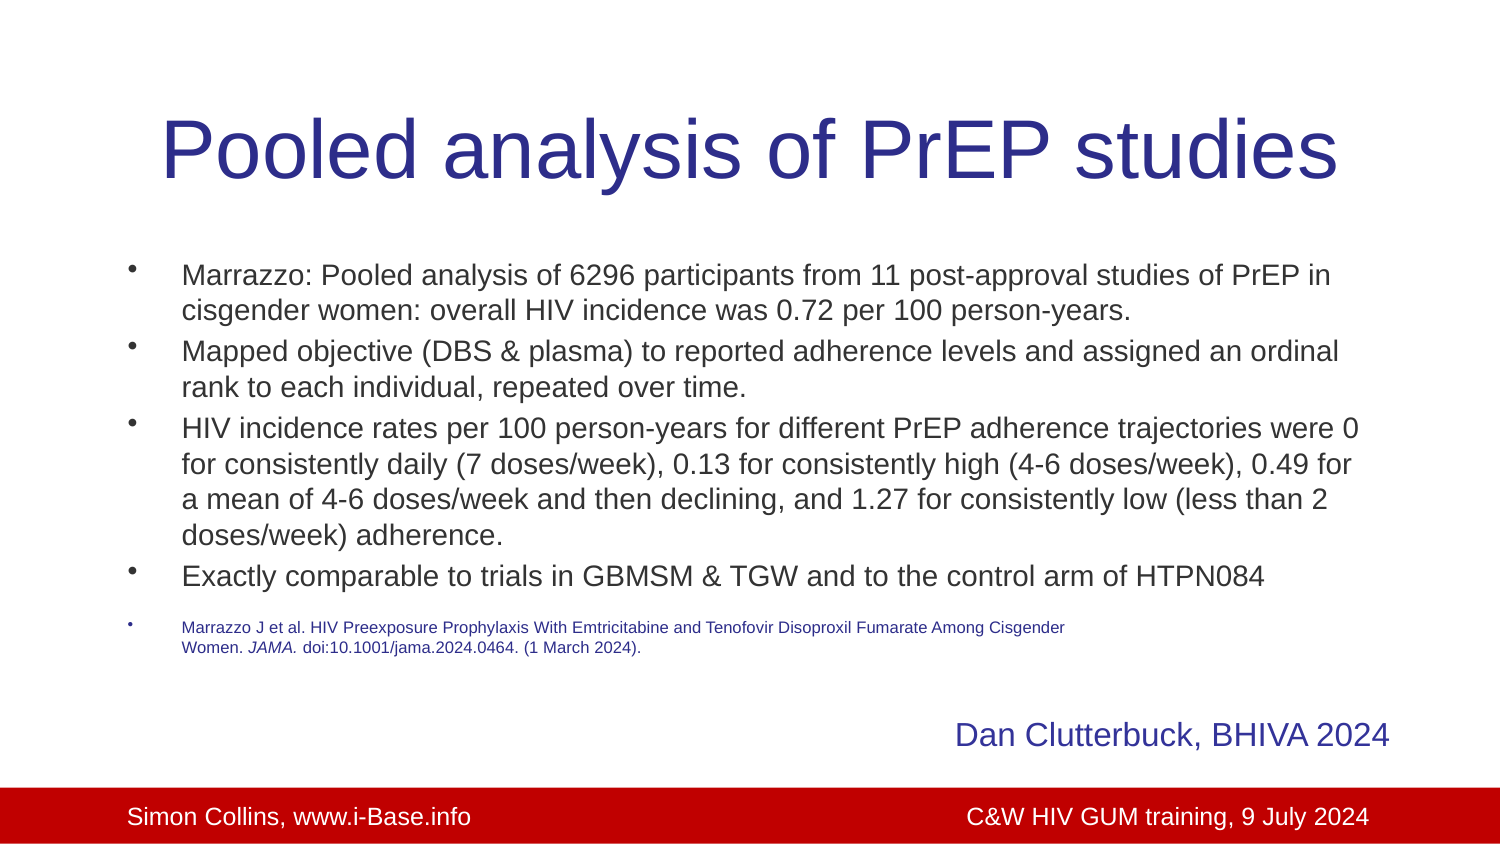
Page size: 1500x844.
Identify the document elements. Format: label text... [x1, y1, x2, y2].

text_box Dan Clutterbuck, BHIVA 2024 [655, 705, 1406, 760]
list Marrazzo: Pooled analysis of 6296 participants from 11 post-approval studies of PrEP in cisgender women: overall HIV incidence was 0.72 per 100 person-years. Mapped objective (DBS & plasma) to reported adherence levels and assigned an ordinal rank to each individual, repeated over time. HIV incidence rates per 100 person-years for different PrEP adherence trajectories were 0 for consistently daily (7 doses/week), 0.13 for consistently high (4-6 doses/week), 0.49 for a mean of 4-6 doses/week and then declining, and 1.27 for consistently low (less than 2 doses/week) adherence. Exactly comparable to trials in GBMSM & TGW and to the control arm of HTPN084 Marrazzo J et al. HIV Preexposure Prophylaxis With Emtricitabine and Tenofovir Disoproxil Fumarate Among Cisgender Women. JAMA. doi:10.1001/jama.2024.0464. (1 March 2024). [112, 247, 1388, 694]
title Pooled analysis of PrEP studies [112, 75, 1388, 216]
